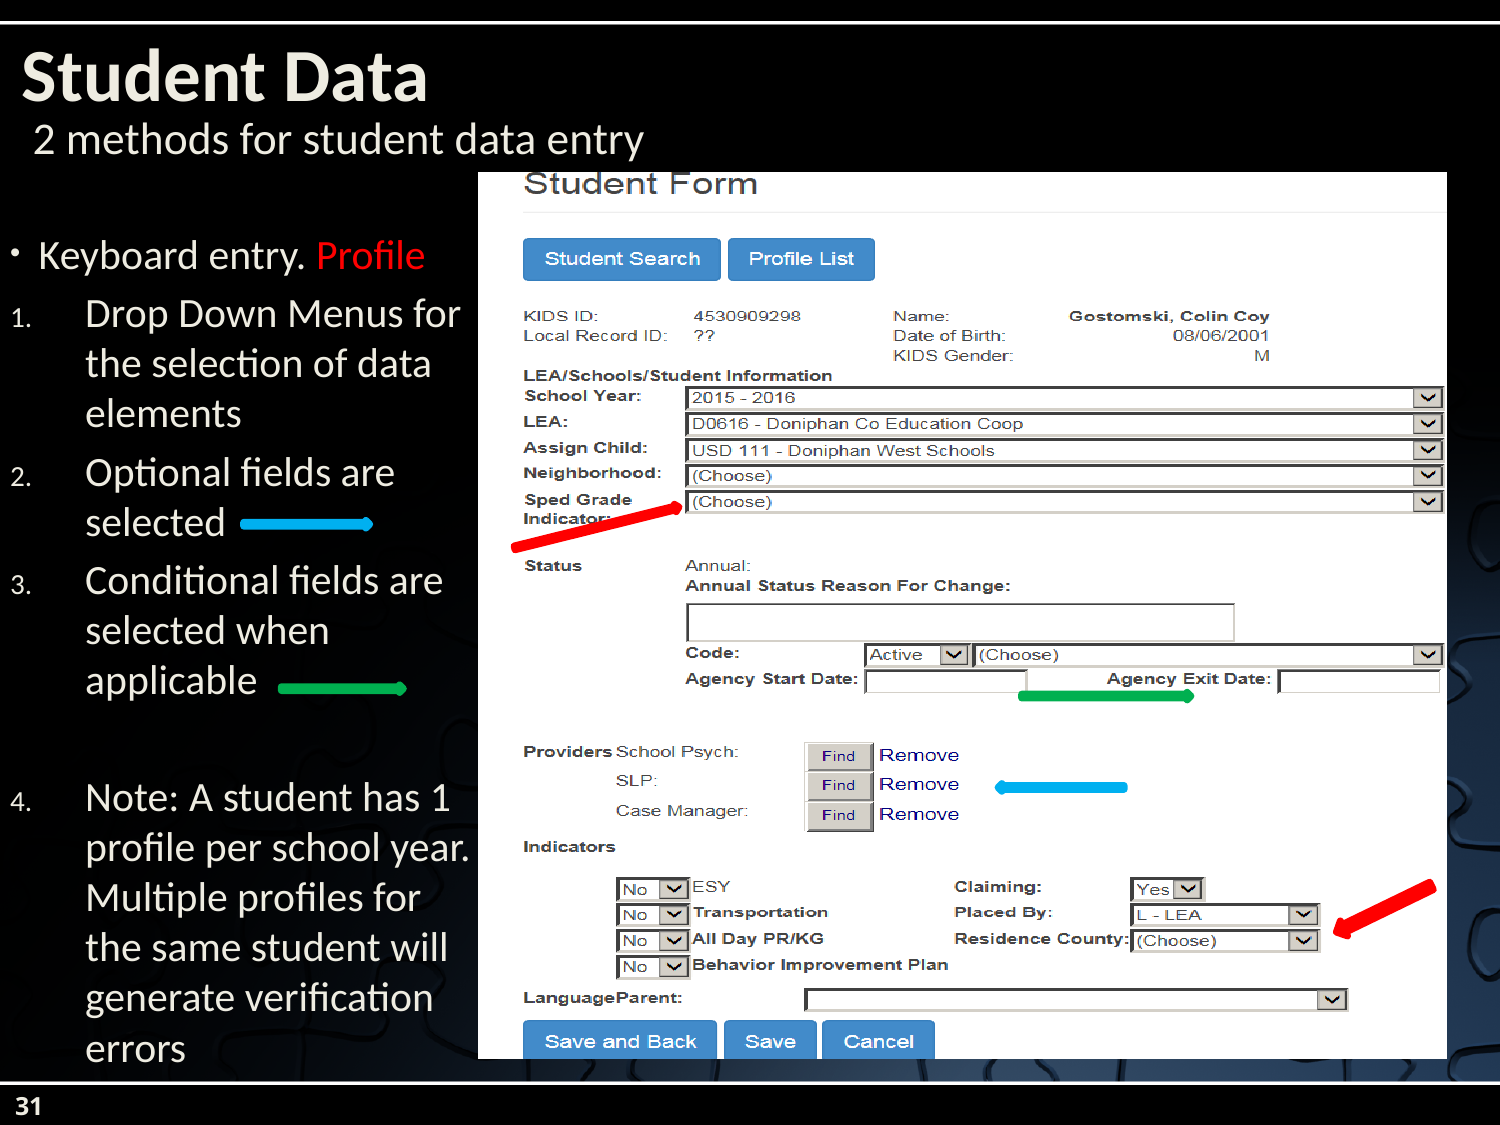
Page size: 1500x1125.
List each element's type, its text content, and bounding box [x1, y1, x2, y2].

slide_number 31 [0, 1082, 350, 1125]
title Student Data [6, 18, 1357, 125]
list Keyboard entry. Profile Drop Down Menus for the selection of data elements Optional fields are selected Conditional fields are selected when applicable Note: A student has 1 profile per school year. Multiple profiles for the same student will generate verification errors [0, 219, 496, 1125]
picture [0, 0, 1500, 1125]
text_box [277, 681, 407, 696]
text_box [240, 517, 374, 532]
list 2 methods for student data entry [17, 101, 668, 178]
